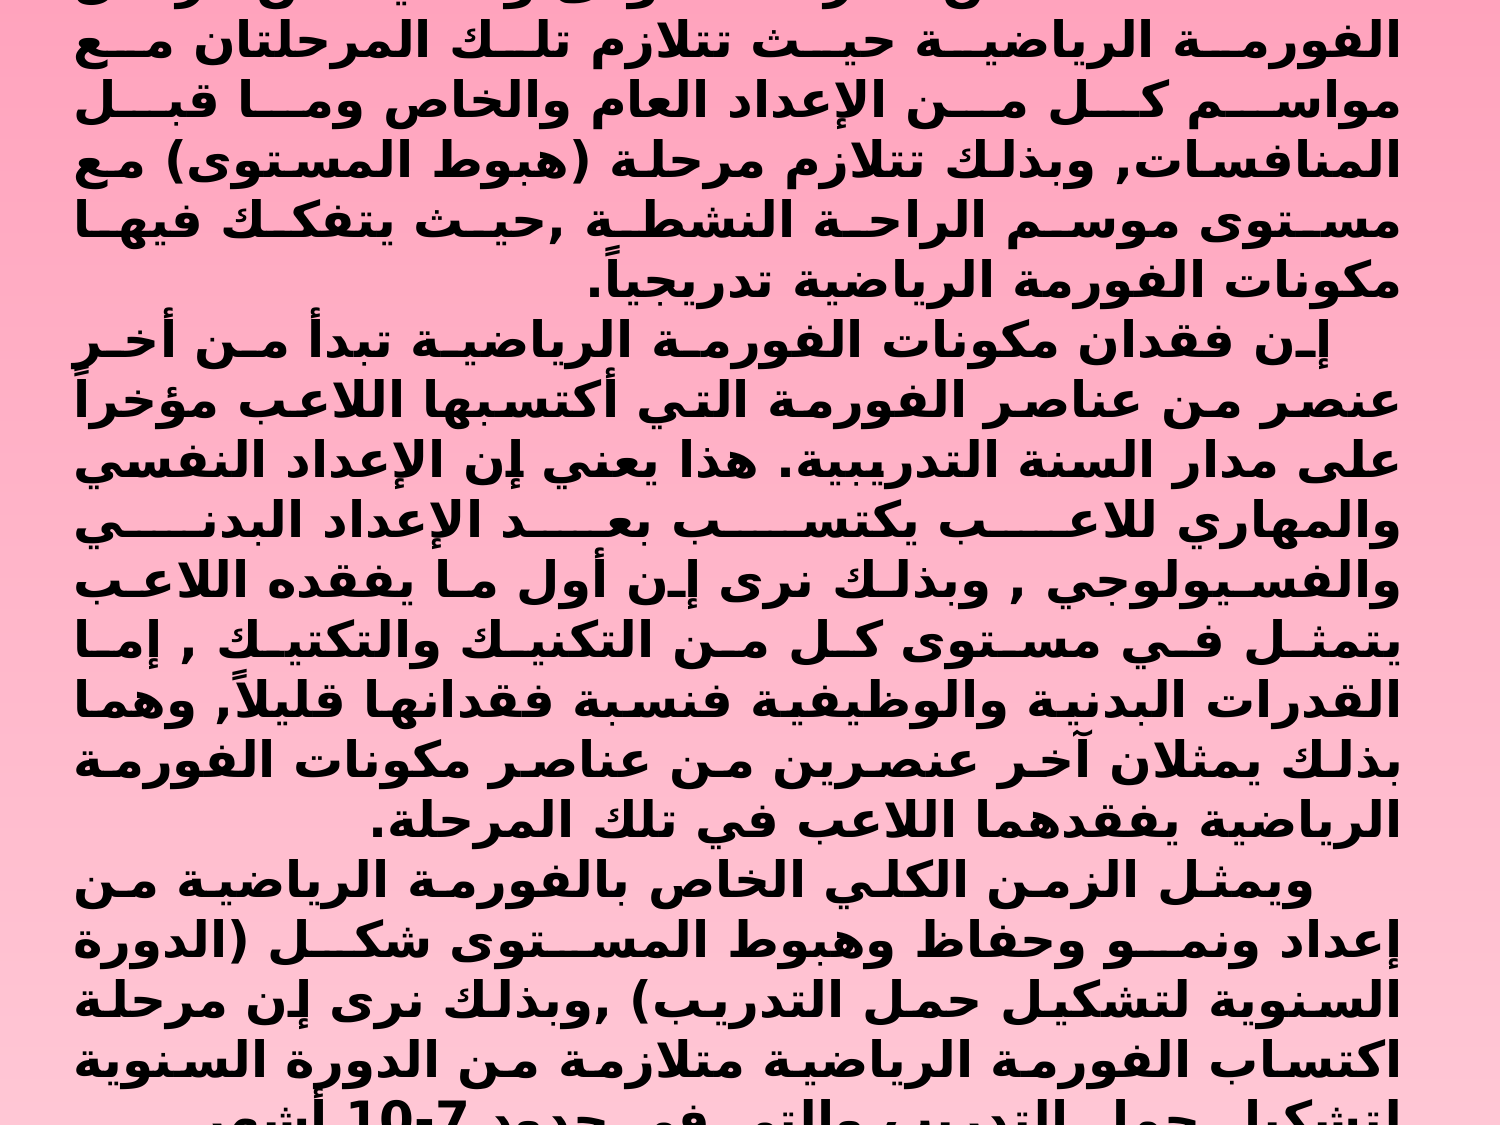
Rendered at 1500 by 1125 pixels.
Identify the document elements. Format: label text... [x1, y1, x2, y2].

text_box المرحلة الثالثة - مرحلة هبوط المستوى : لقد تكلمنا عن المرحلة الأولى والثانية من مراحل الفورمة الرياضية حيث تتلازم تلك المرحلتان مع مواسم كل من الإعداد العام والخاص وما قبل المنافسات, وبذلك تتلازم مرحلة (هبوط المستوى) مع مستوى موسم الراحة النشطة ,حيث يتفكك فيها مكونات الفورمة الرياضية تدريجياً. إن فقدان مكونات الفورمة الرياضية تبدأ من أخر عنصر من عناصر الفورمة التي أكتسبها اللاعب مؤخراً على مدار السنة التدريبية. هذا يعني إن الإعداد النفسي والمهاري للاعب يكتسب بعد الإعداد البدني والفسيولوجي , وبذلك نرى إن أول ما يفقده اللاعب يتمثل في مستوى كل من التكنيك والتكتيك , إما القدرات البدنية والوظيفية فنسبة فقدانها قليلاً, وهما بذلك يمثلان آخر عنصرين من عناصر مكونات الفورمة الرياضية يفقدهما اللاعب في تلك المرحلة. ويمثل الزمن الكلي الخاص بالفورمة الرياضية من إعداد ونمو وحفاظ وهبوط المستوى شكل (الدورة السنوية لتشكيل حمل التدريب) ,وبذلك نرى إن مرحلة اكتساب الفورمة الرياضية متلازمة من الدورة السنوية لتشكيل حمل التدريب والتي في حدود 7-10 أشهر . [58, 0, 1418, 1125]
